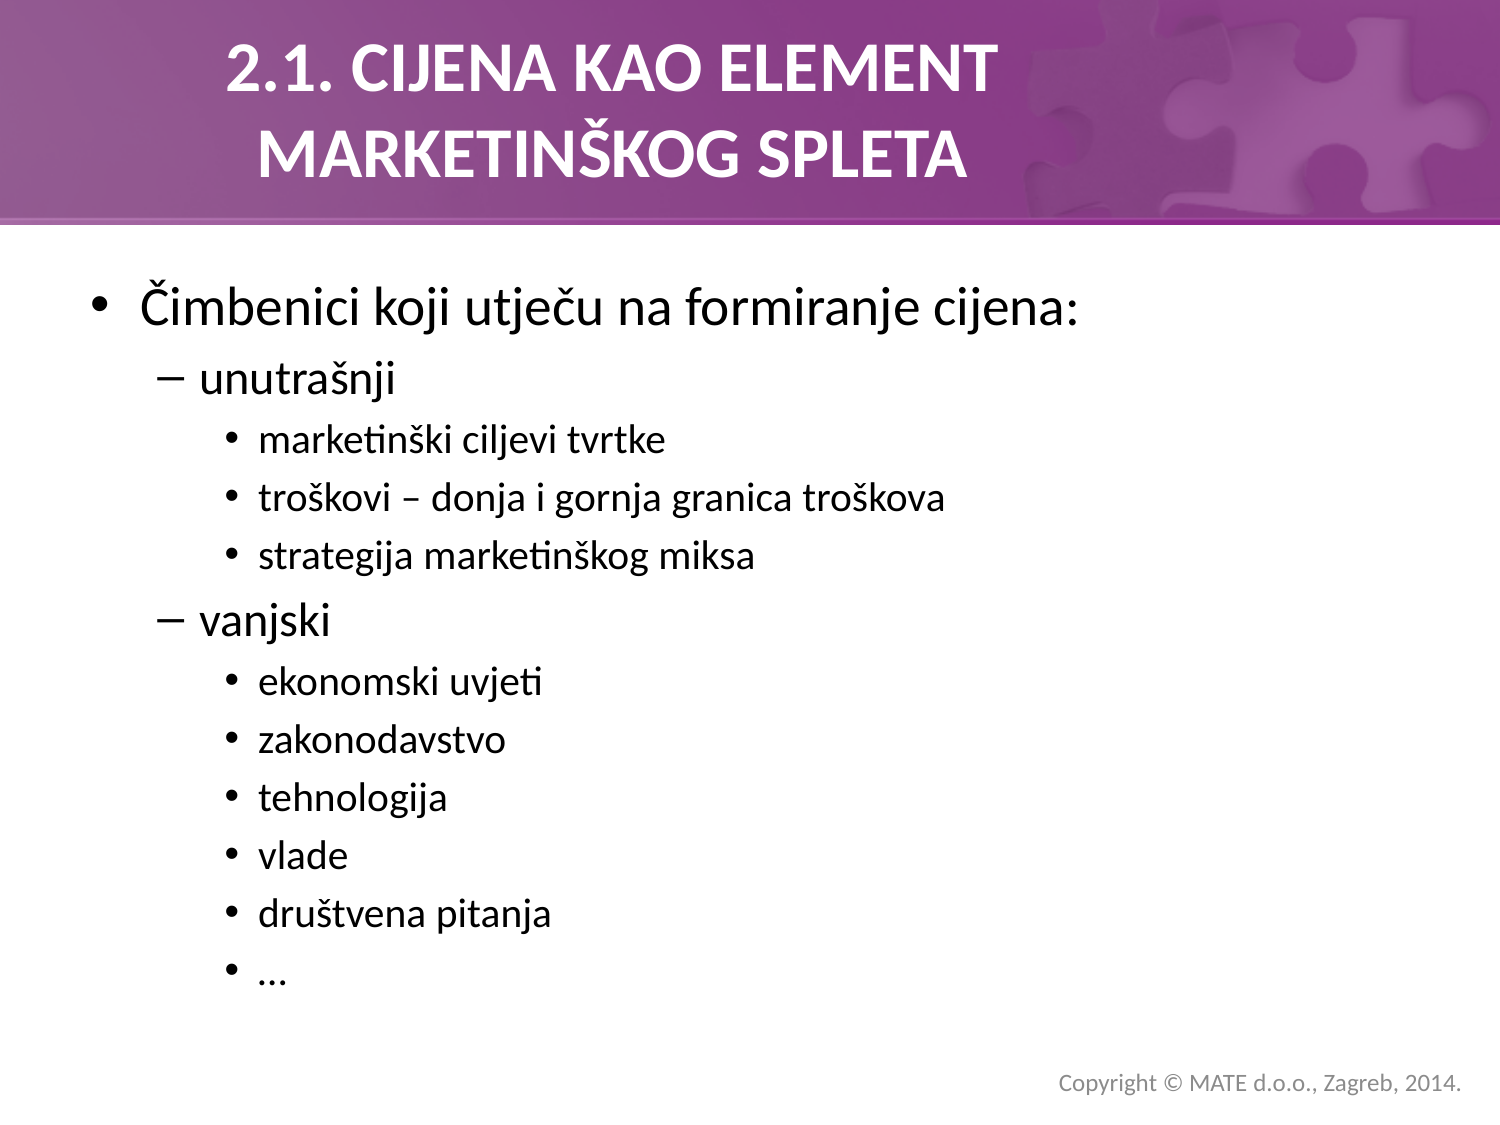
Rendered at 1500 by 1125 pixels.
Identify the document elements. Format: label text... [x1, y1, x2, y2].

footer Copyright © MATE d.o.o., Zagreb, 2014. [702, 1058, 1478, 1104]
picture [0, 0, 1500, 225]
title 2.1. CIJENA KAO ELEMENT MARKETINŠKOG SPLETA [0, 12, 1225, 200]
list Čimbenici koji utječu na formiranje cijena: unutrašnji marketinški ciljevi tvrtke troškovi – donja i gornja granica troškova strategija marketinškog miksa vanjski ekonomski uvjeti zakonodavstvo tehnologija vlade društvena pitanja … [75, 262, 1425, 1005]
